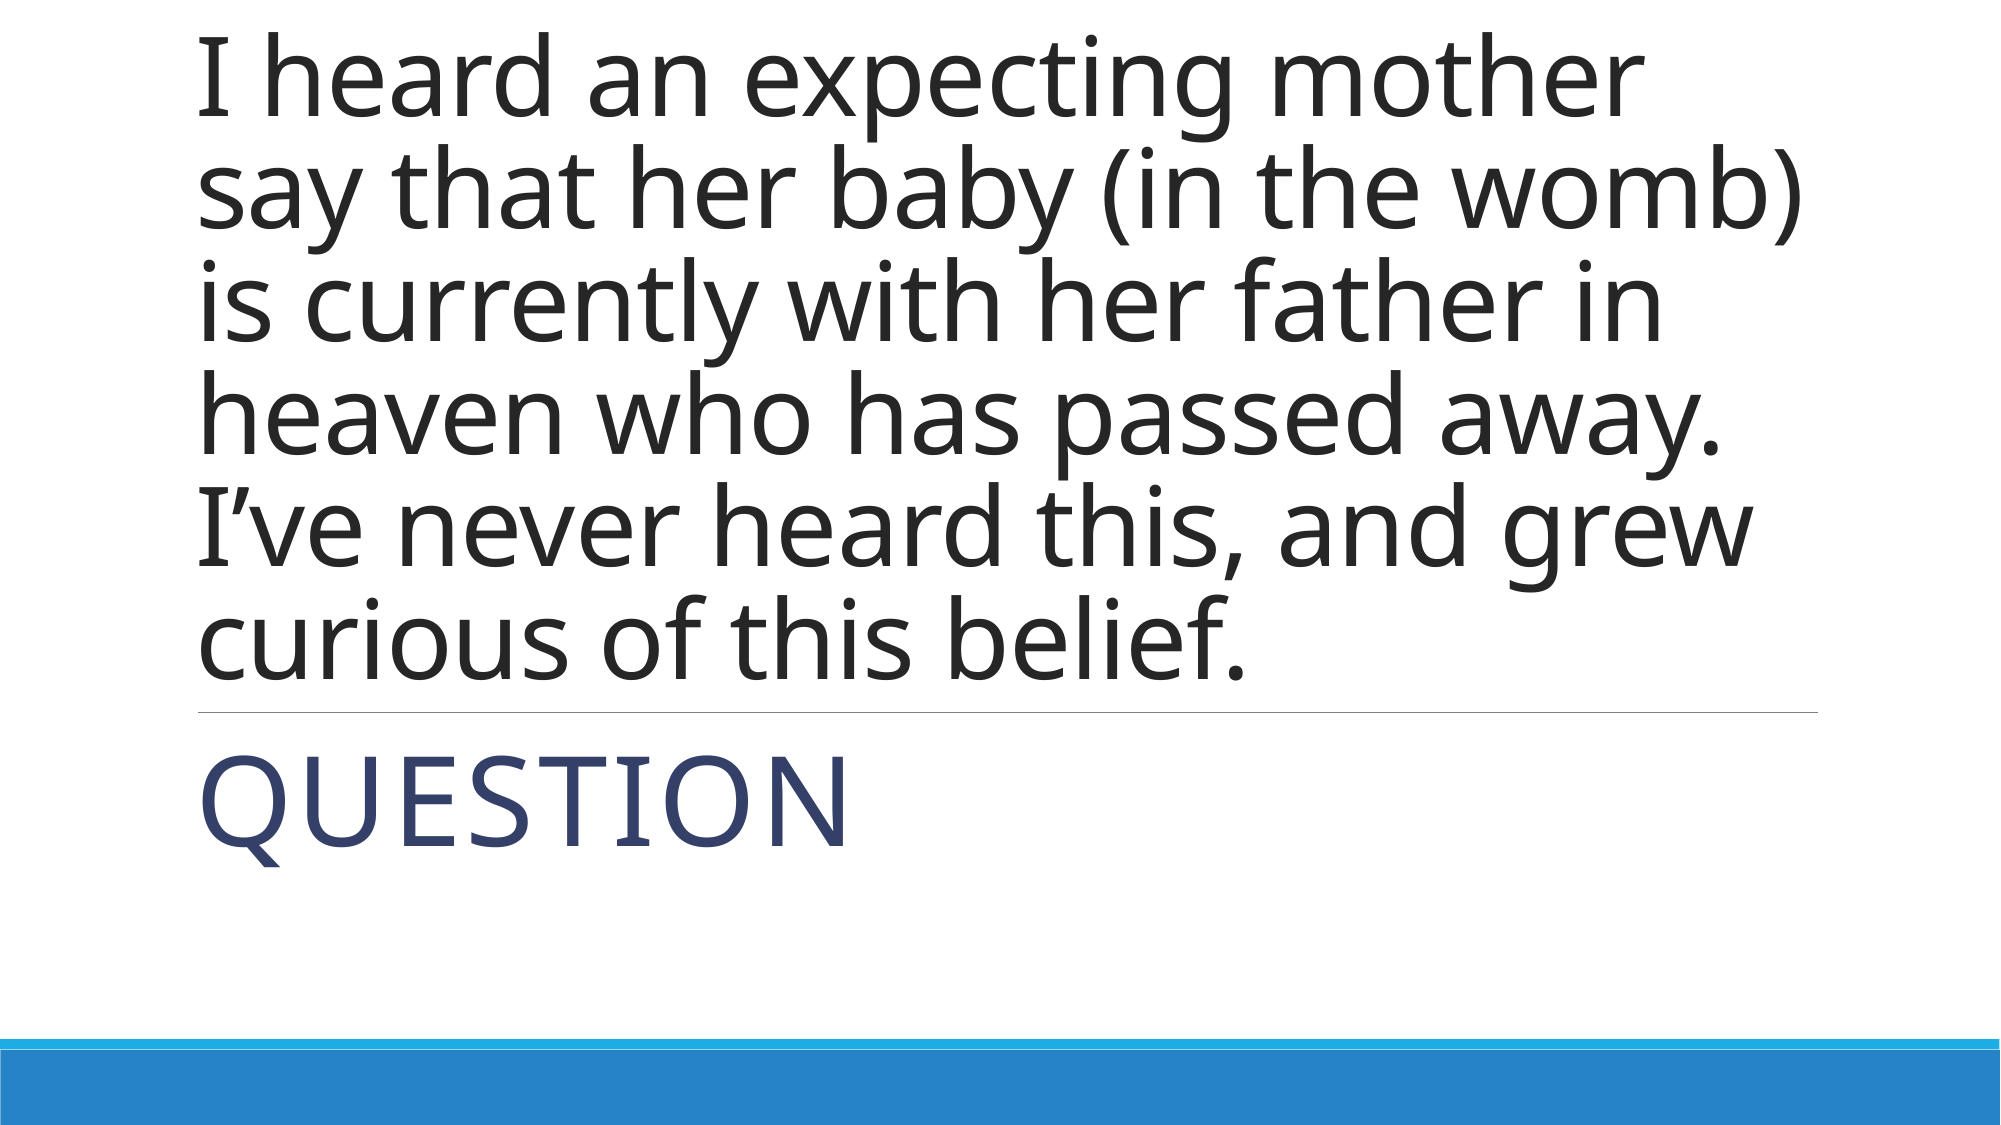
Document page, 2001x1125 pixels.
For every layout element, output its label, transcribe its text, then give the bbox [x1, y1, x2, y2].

list QUESTION [180, 730, 1830, 918]
title I heard an expecting mother say that her baby (in the womb) is currently with her father in heaven who has passed away. I’ve never heard this, and grew curious of this belief. [180, 124, 1830, 710]
